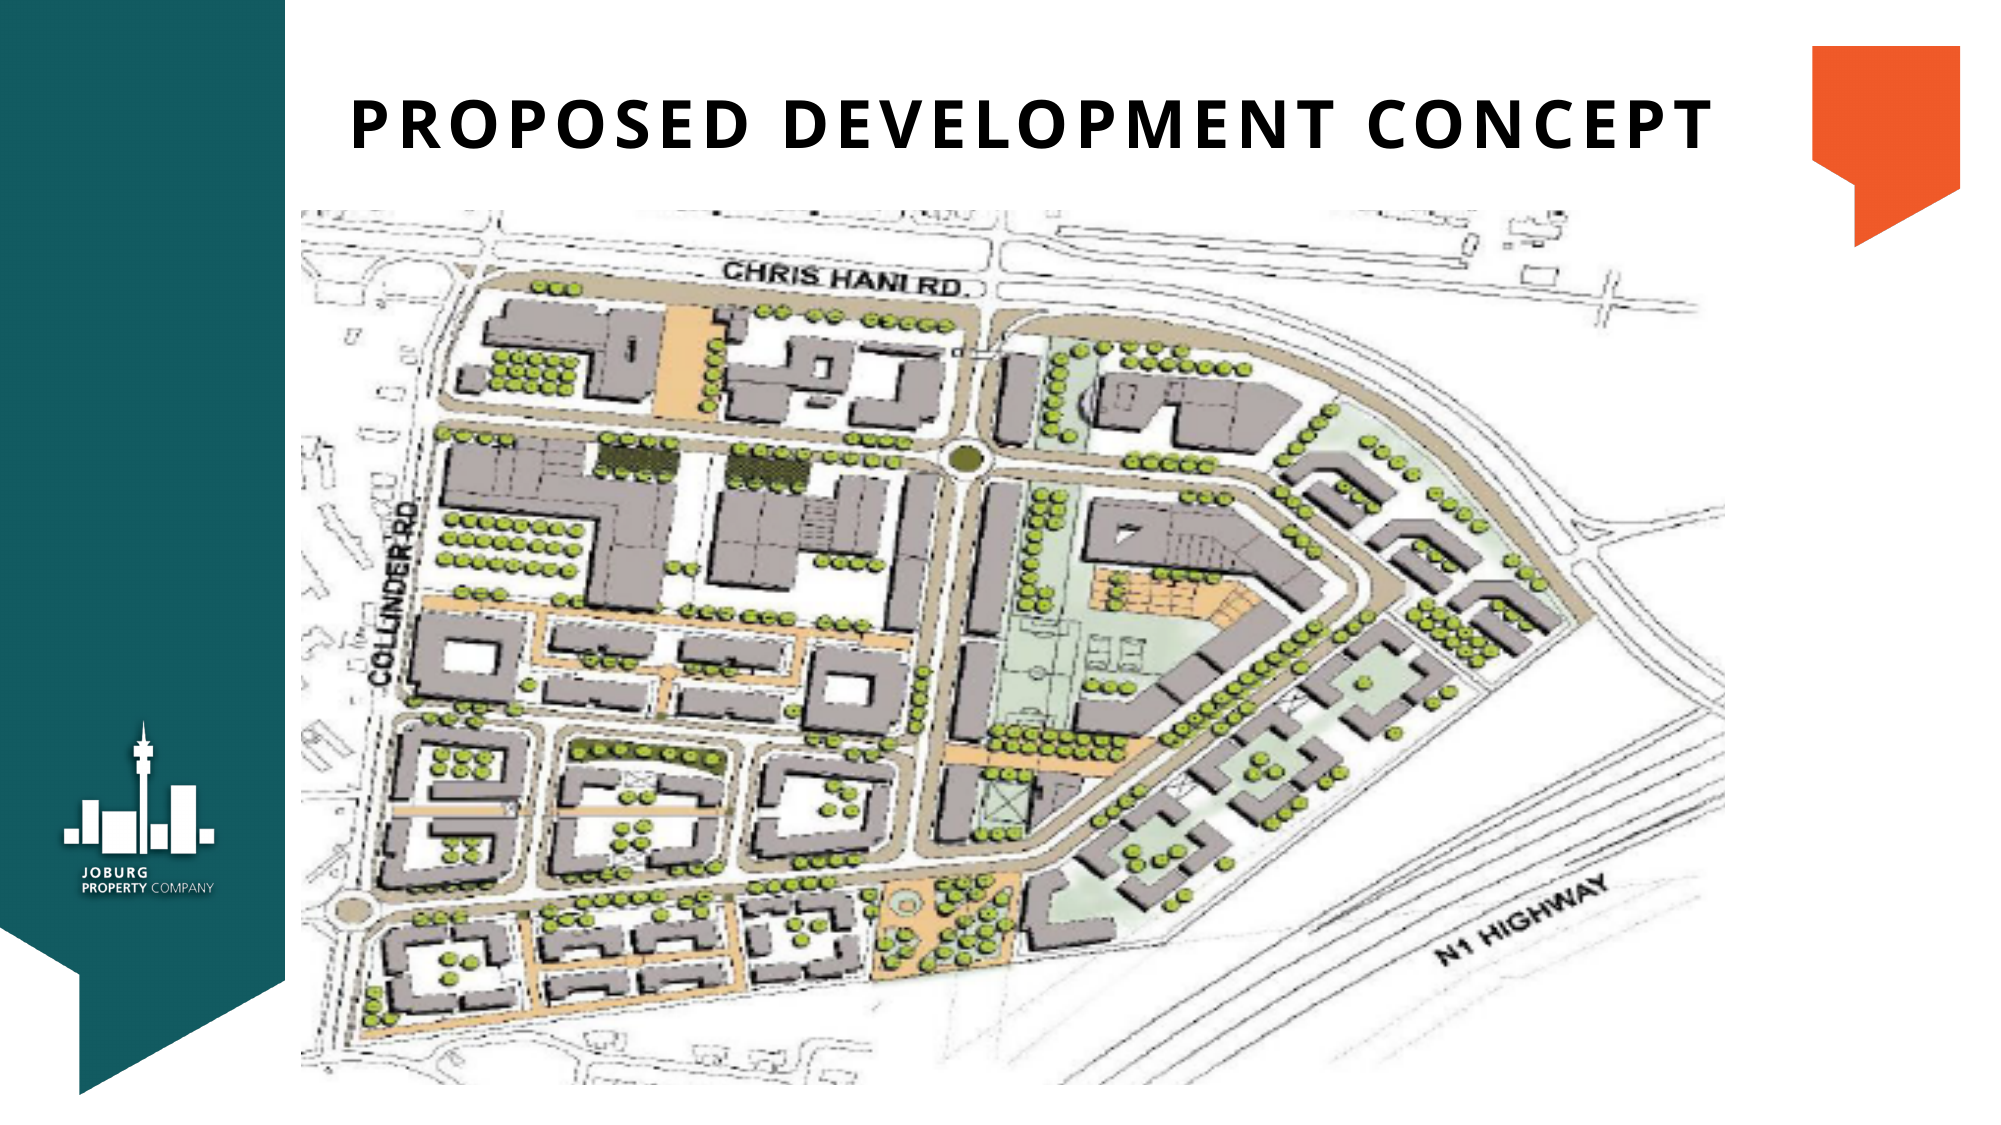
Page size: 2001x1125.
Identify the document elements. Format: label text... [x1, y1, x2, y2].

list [300, 209, 1725, 1085]
title Proposed Development concept [301, 27, 1762, 170]
picture [1812, 46, 1961, 256]
picture [0, 0, 285, 1112]
